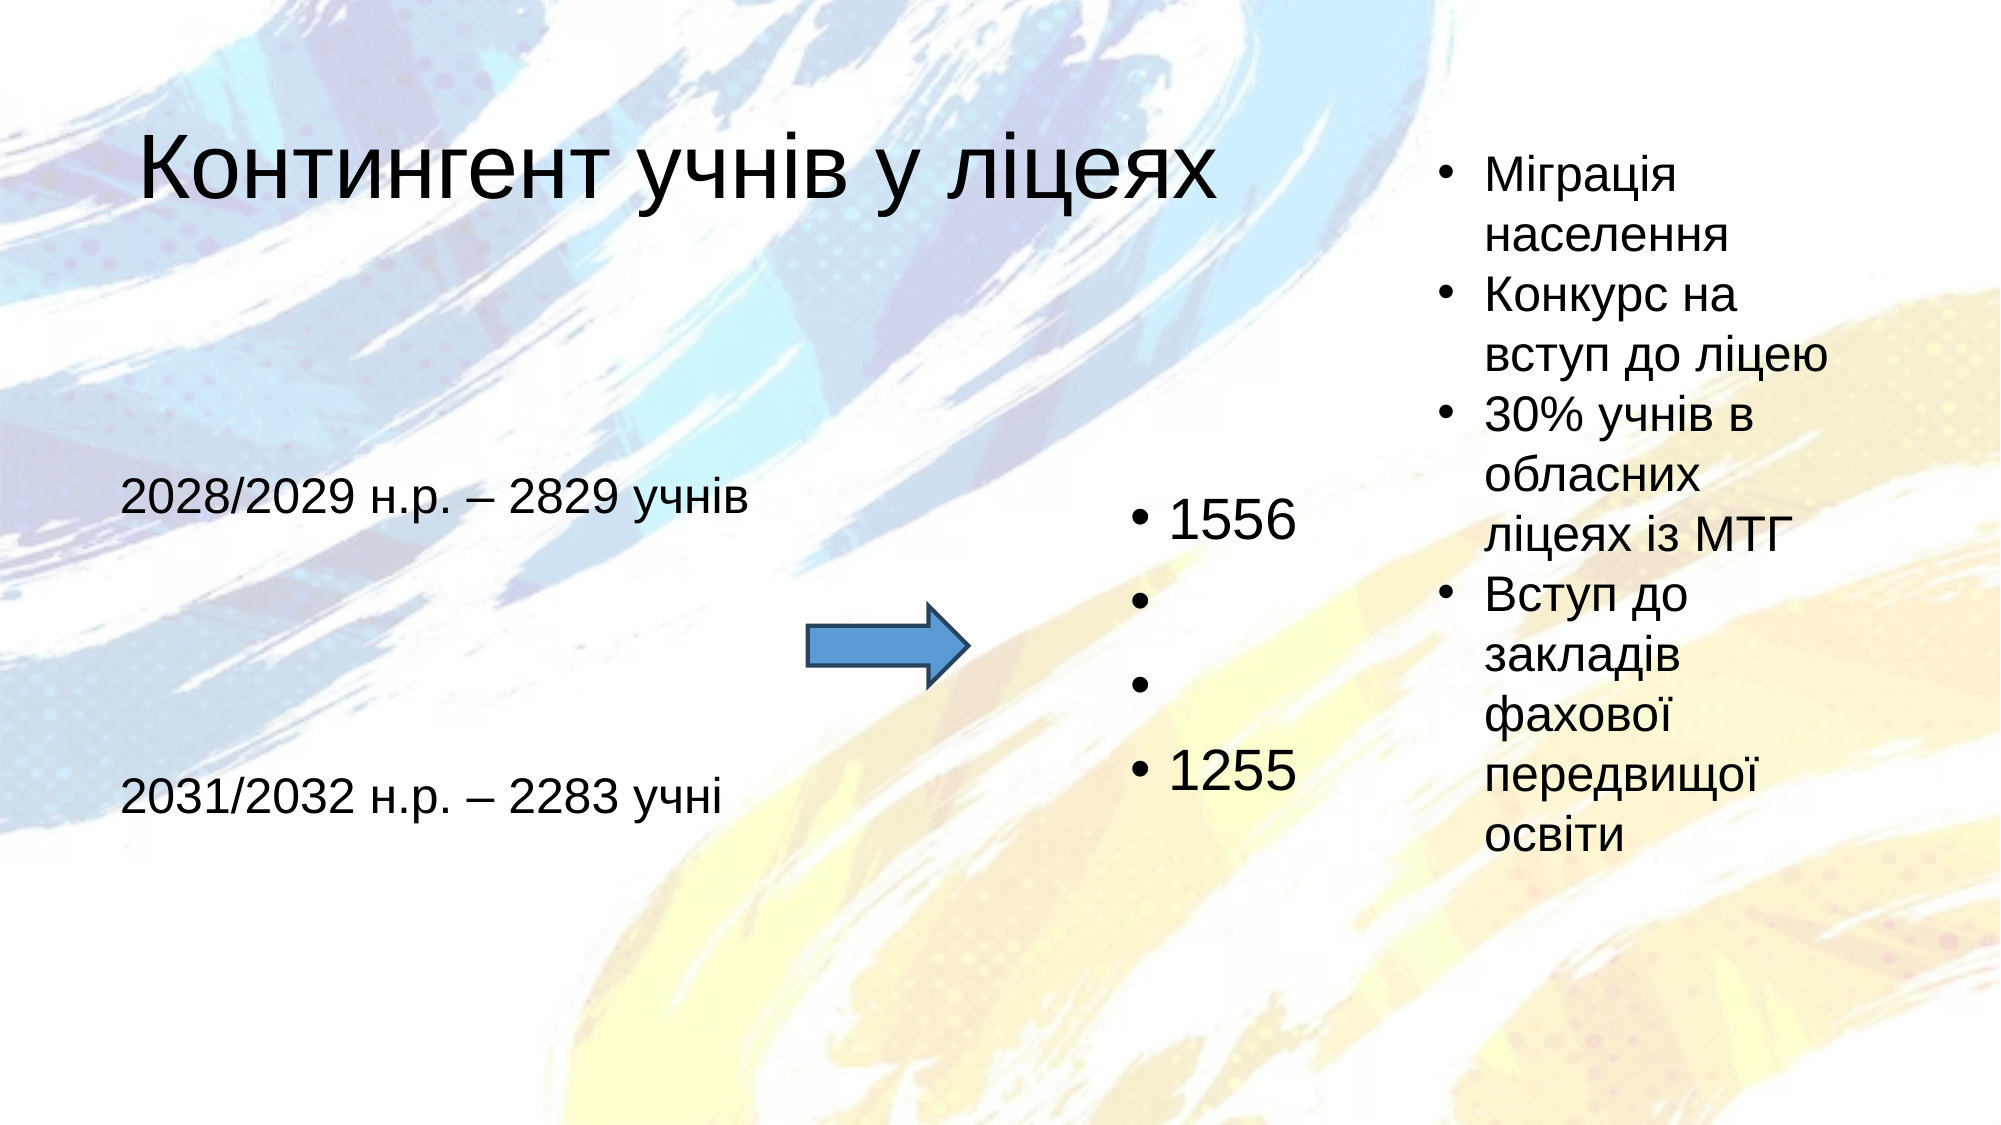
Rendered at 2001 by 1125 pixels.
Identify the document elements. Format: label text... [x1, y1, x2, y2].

text_box Міграція населення Конкурс на вступ до ліцею 30% учнів в обласних ліцеях із МТГ Вступ до закладів фахової передвищої освіти [1422, 133, 1844, 929]
text_box [805, 600, 972, 691]
title Контингент учнів у ліцеях [137, 59, 1863, 277]
subtitle 1556 1255 [1130, 381, 1402, 911]
text_box 2028/2029 н.р. – 2829 учнів 2031/2032 н.р. – 2283 учні [104, 456, 1115, 832]
